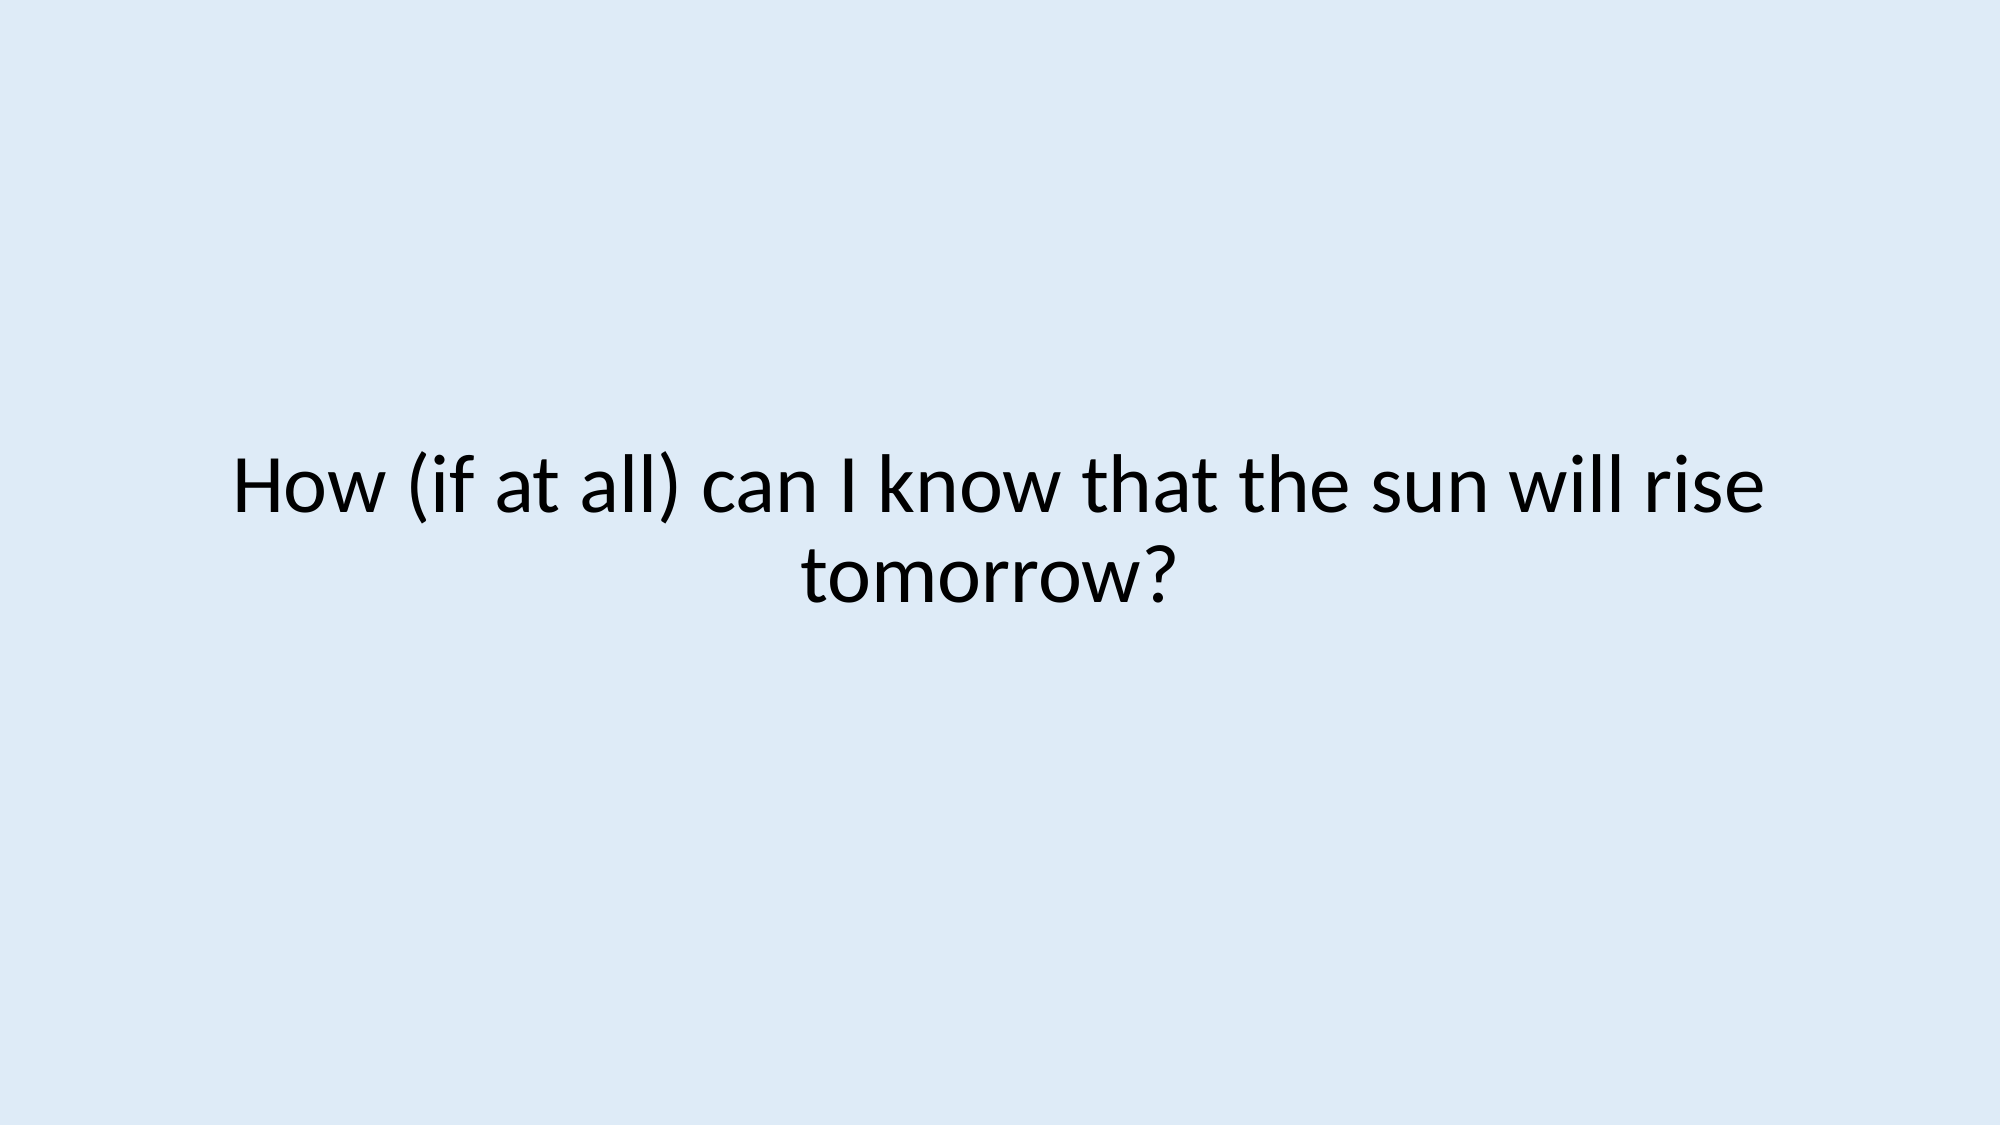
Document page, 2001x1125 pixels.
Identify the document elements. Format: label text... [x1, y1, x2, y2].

list How (if at all) can I know that the sun will rise tomorrow? [137, 47, 1863, 1014]
